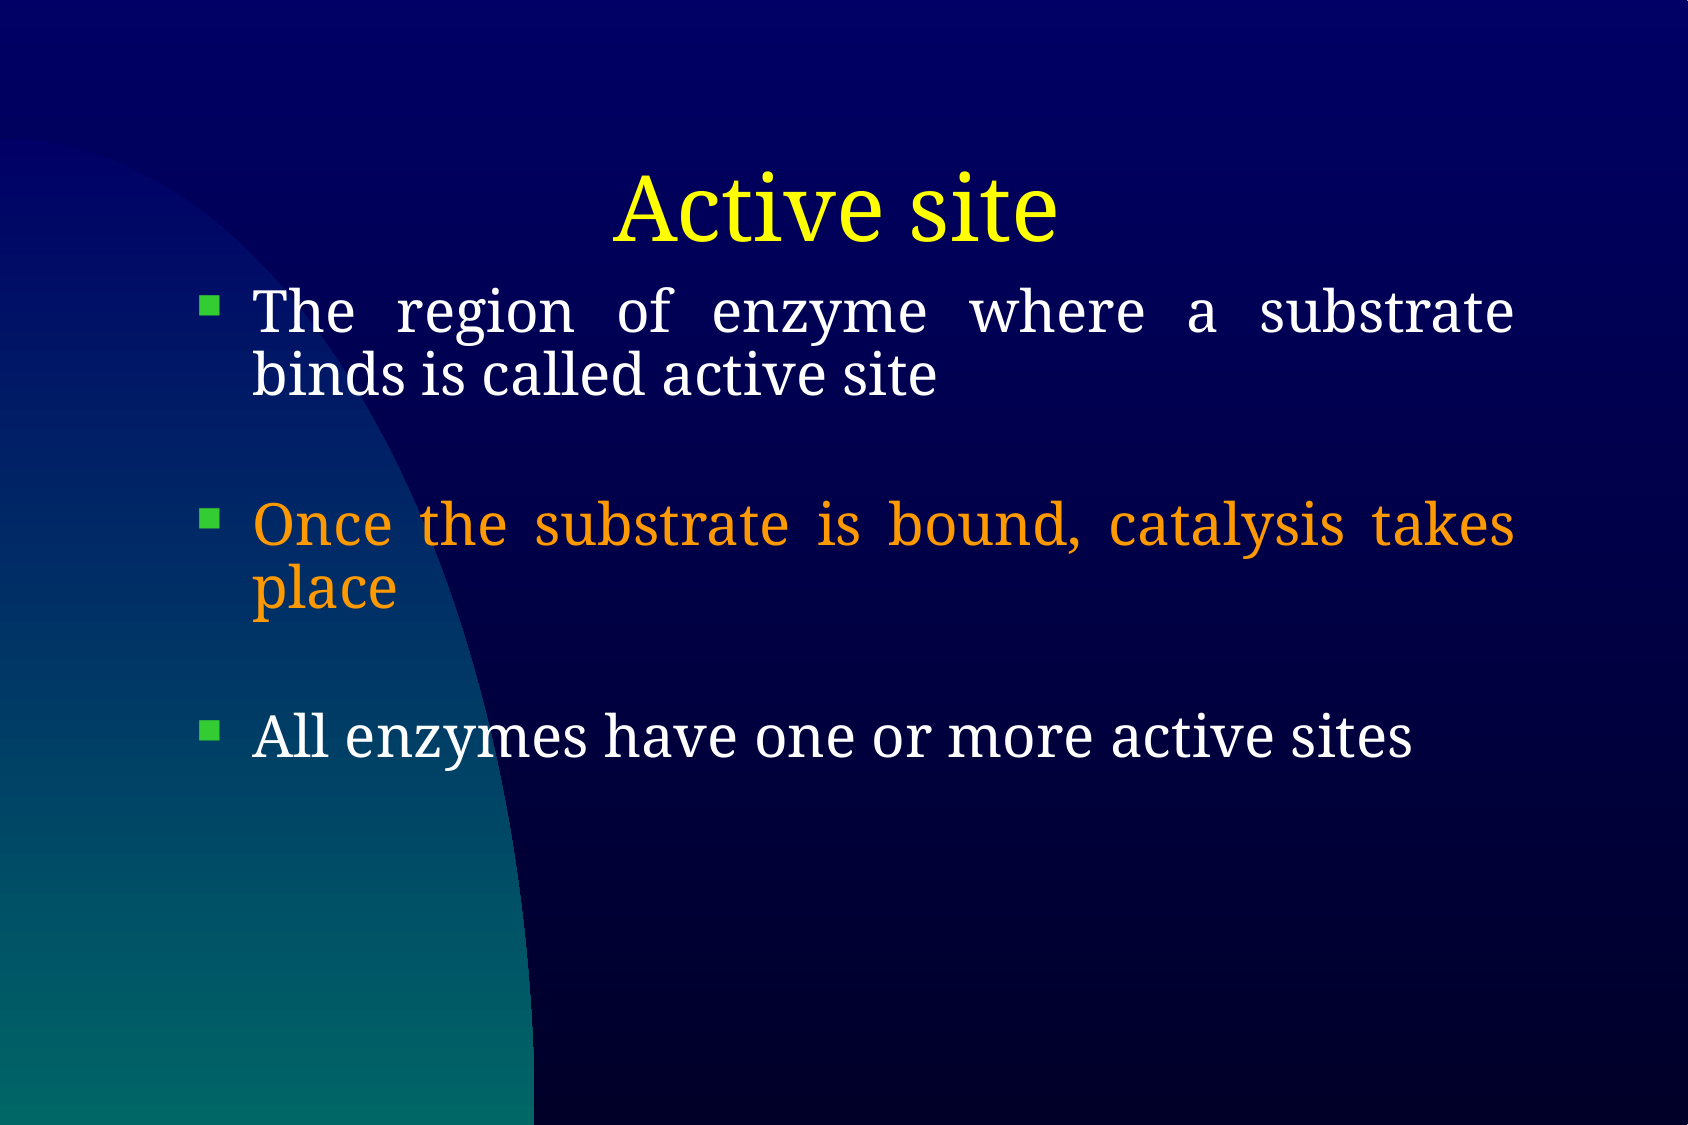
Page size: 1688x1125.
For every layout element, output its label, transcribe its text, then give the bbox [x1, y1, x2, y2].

title Active site [347, 125, 1328, 275]
list The region of enzyme where a substrate binds is called active site Once the substrate is bound, catalysis takes place All enzymes have one or more active sites [181, 275, 1532, 1050]
